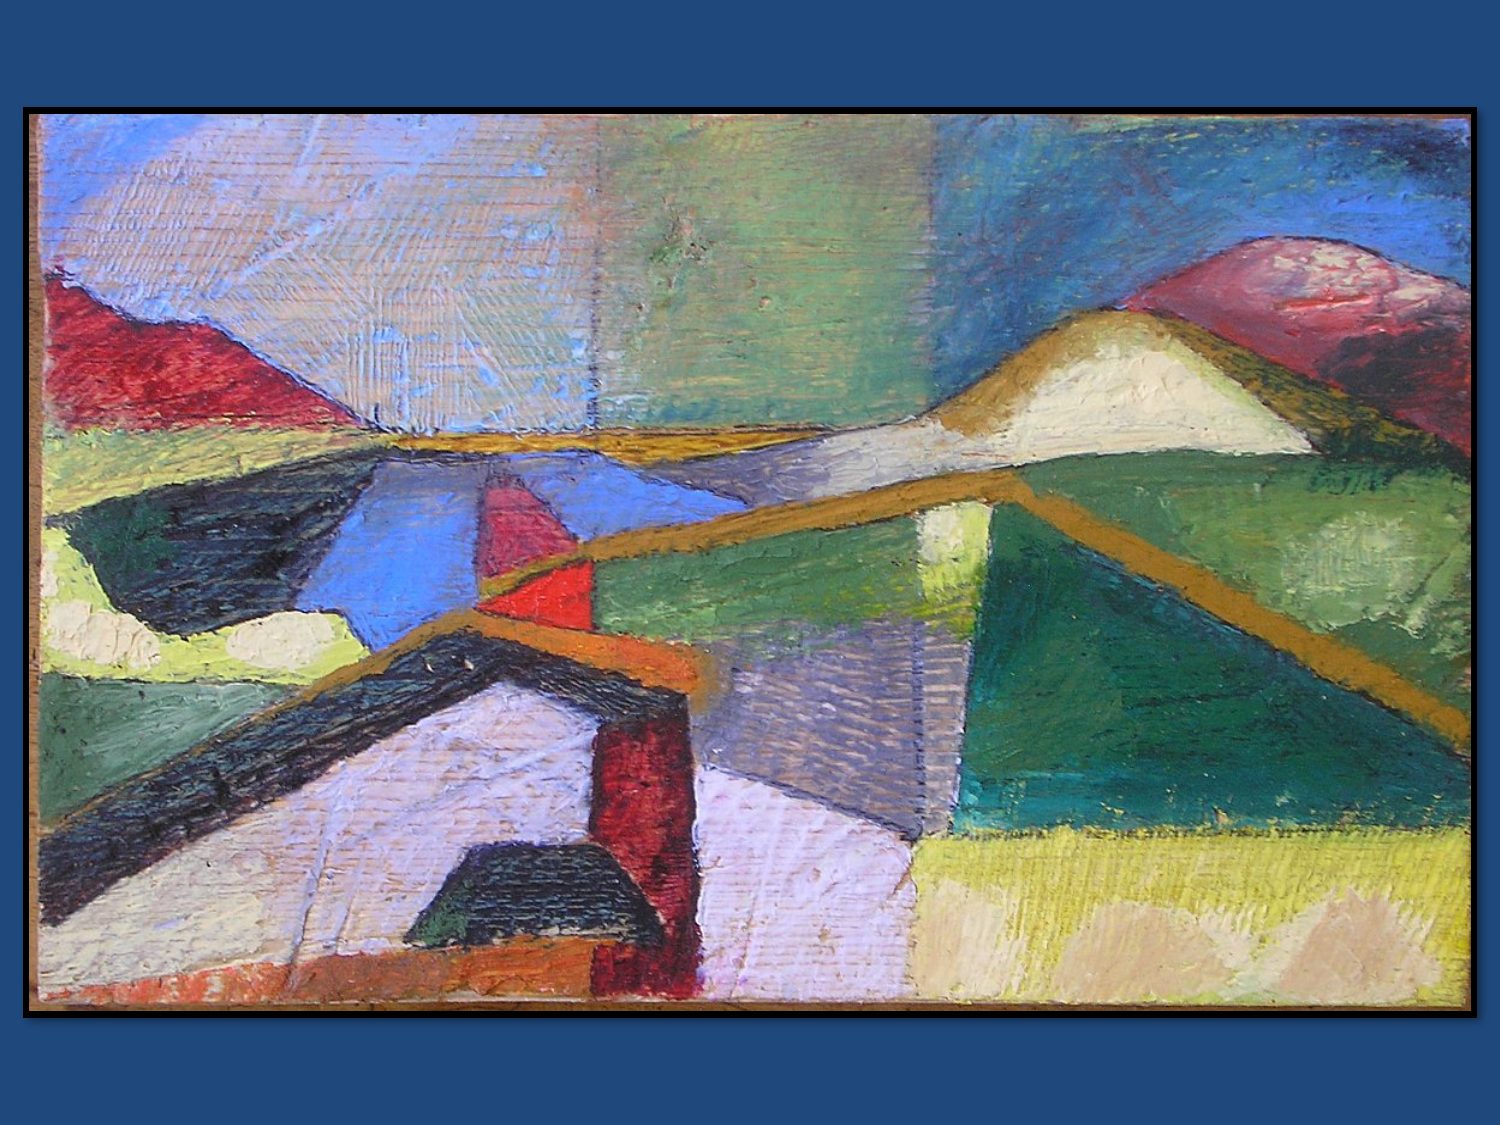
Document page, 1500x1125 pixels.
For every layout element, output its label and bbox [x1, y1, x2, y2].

picture [29, 113, 1471, 1012]
